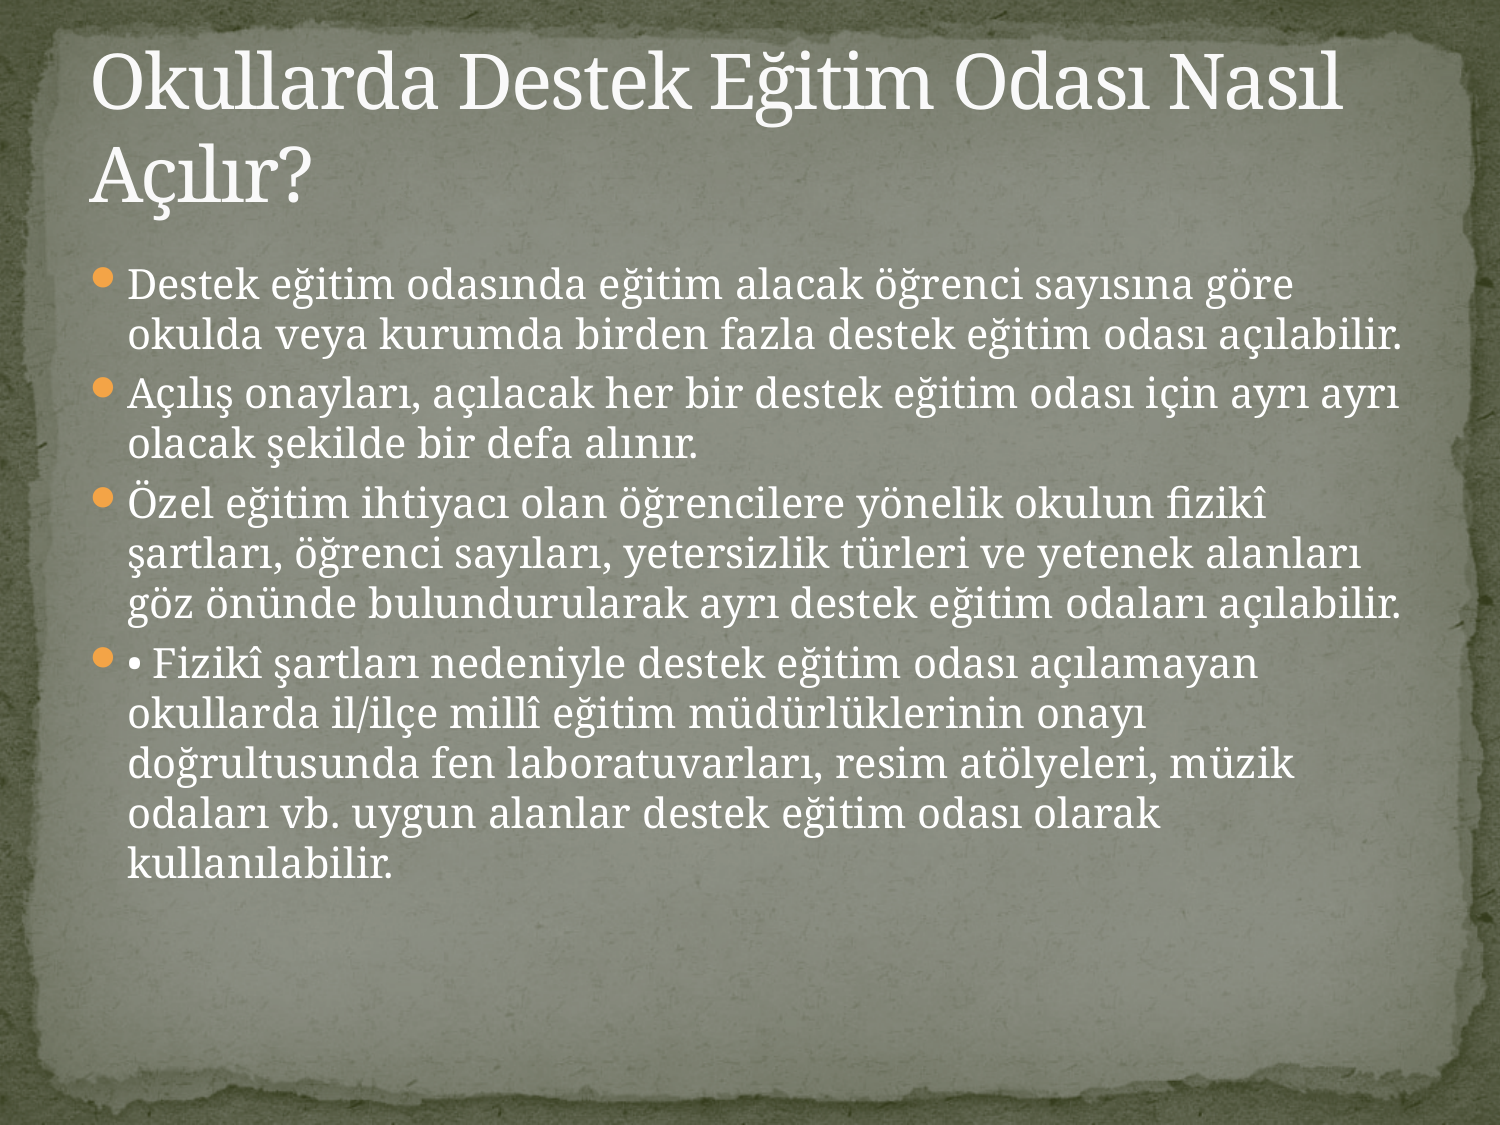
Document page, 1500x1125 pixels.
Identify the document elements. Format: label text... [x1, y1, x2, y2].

title Okullarda Destek Eğitim Odası Nasıl Açılır? [74, 24, 1425, 225]
list Destek eğitim odasında eğitim alacak öğrenci sayısına göre okulda veya kurumda birden fazla destek eğitim odası açılabilir. Açılış onayları, açılacak her bir destek eğitim odası için ayrı ayrı olacak şekilde bir defa alınır. Özel eğitim ihtiyacı olan öğrencilere yönelik okulun fizikî şartları, öğrenci sayıları, yetersizlik türleri ve yetenek alanları göz önünde bulundurularak ayrı destek eğitim odaları açılabilir. • Fizikî şartları nedeniyle destek eğitim odası açılamayan okullarda il/ilçe millî eğitim müdürlüklerinin onayı doğrultusunda fen laboratuvarları, resim atölyeleri, müzik odaları vb. uygun alanlar destek eğitim odası olarak kullanılabilir. [75, 249, 1425, 1000]
